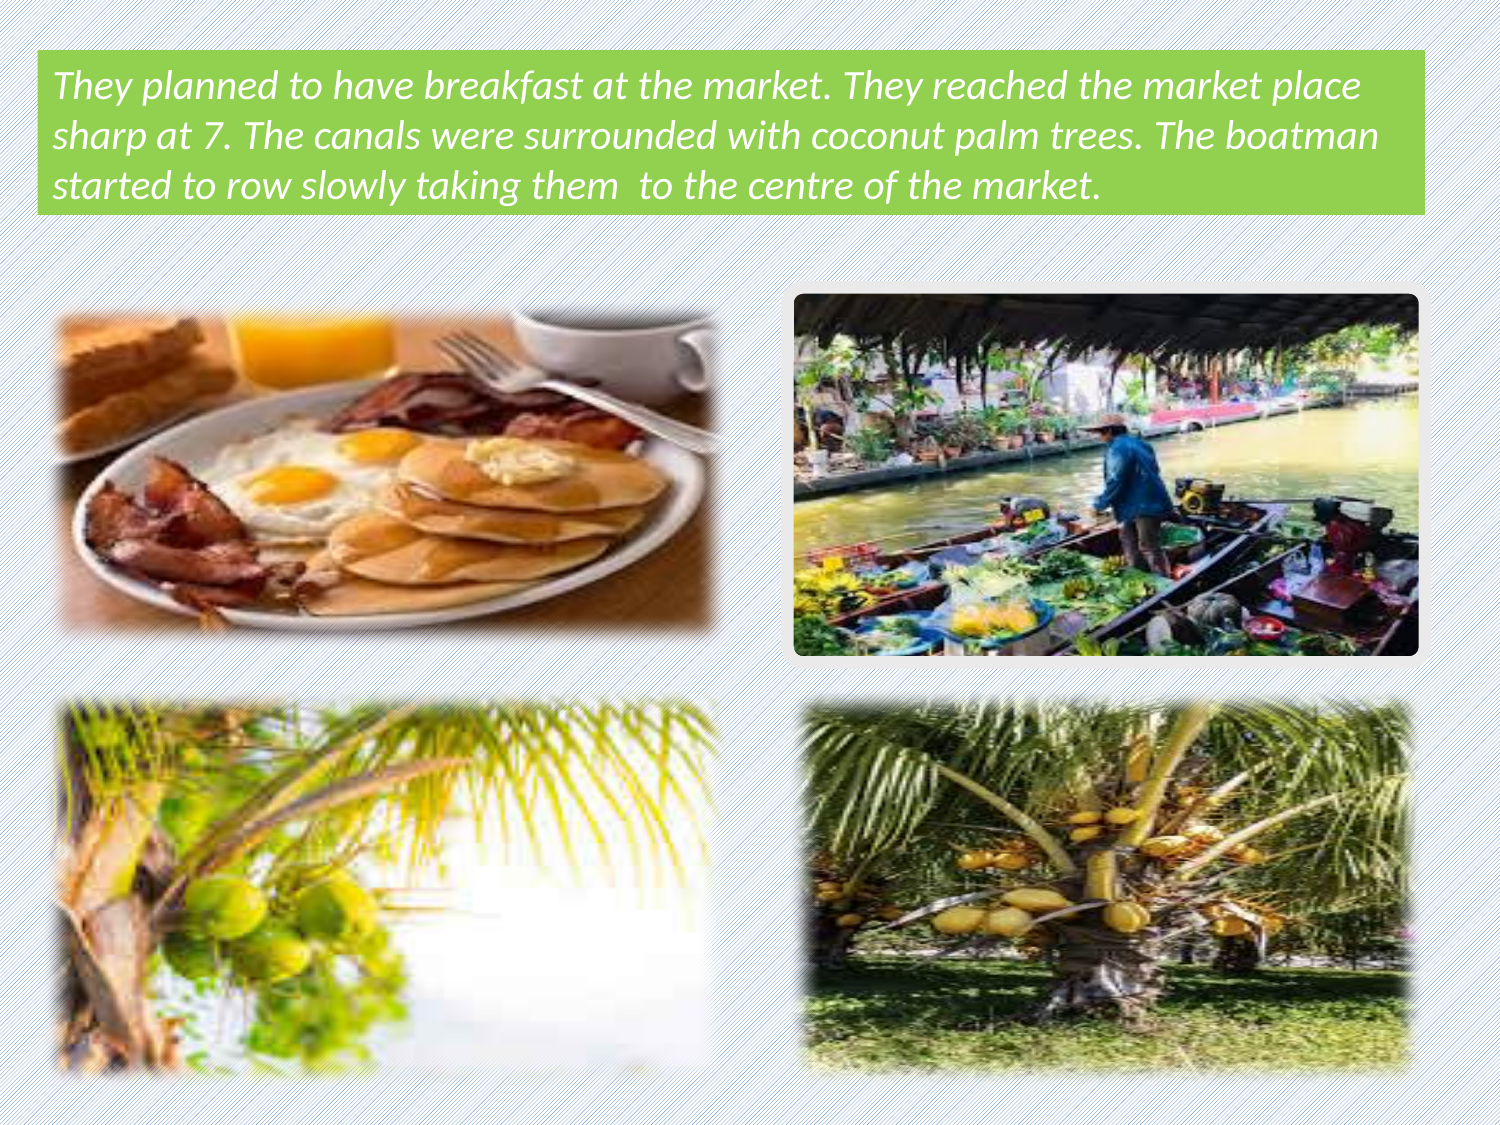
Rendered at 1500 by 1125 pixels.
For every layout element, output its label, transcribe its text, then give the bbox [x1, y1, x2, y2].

picture [41, 687, 730, 1088]
picture [787, 287, 1426, 663]
picture [41, 299, 730, 651]
text_box They planned to have breakfast at the market. They reached the market place sharp at 7. The canals were surrounded with coconut palm trees. The boatman started to row slowly taking them to the centre of the market. [37, 50, 1425, 215]
picture [787, 687, 1426, 1088]
